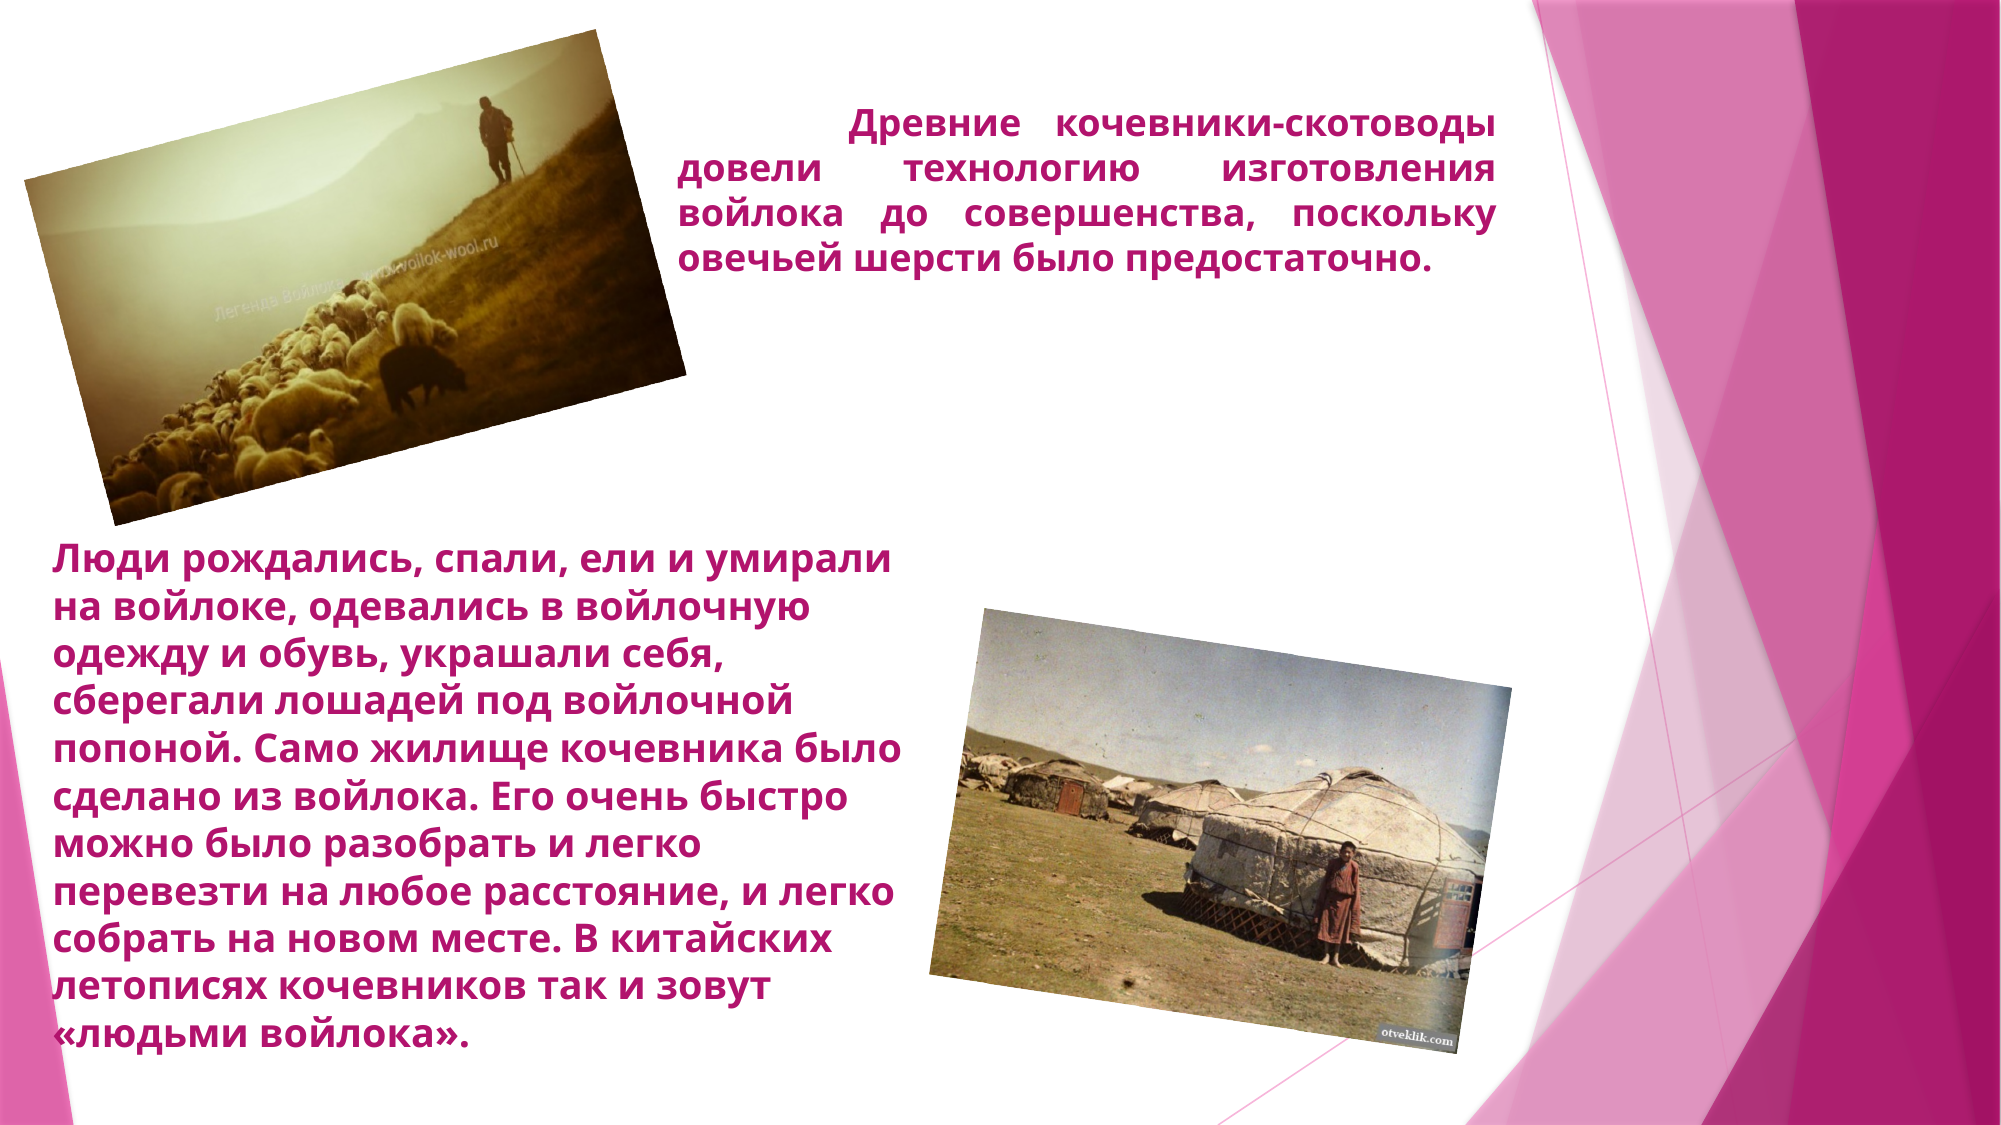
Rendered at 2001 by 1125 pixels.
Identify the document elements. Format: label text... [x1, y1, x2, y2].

text_box Люди рождались, спали, ели и умирали на войлоке, одевались в войлочную одежду и обувь, украшали себя, сберегали лошадей под войлочной попоной. Само жилище кочевника было сделано из войлока. Его очень быстро можно было разобрать и легко перевезти на любое расстояние, и легко собрать на новом месте. В китайских летописях кочевников так и зовут «людьми войлока». [37, 525, 929, 1063]
picture [930, 609, 1512, 1054]
picture [25, 30, 686, 525]
title Древние кочевники-скотоводы довели технологию изготовления войлока до совершенства, поскольку овечьей шерсти было предостаточно. [662, 89, 1512, 292]
